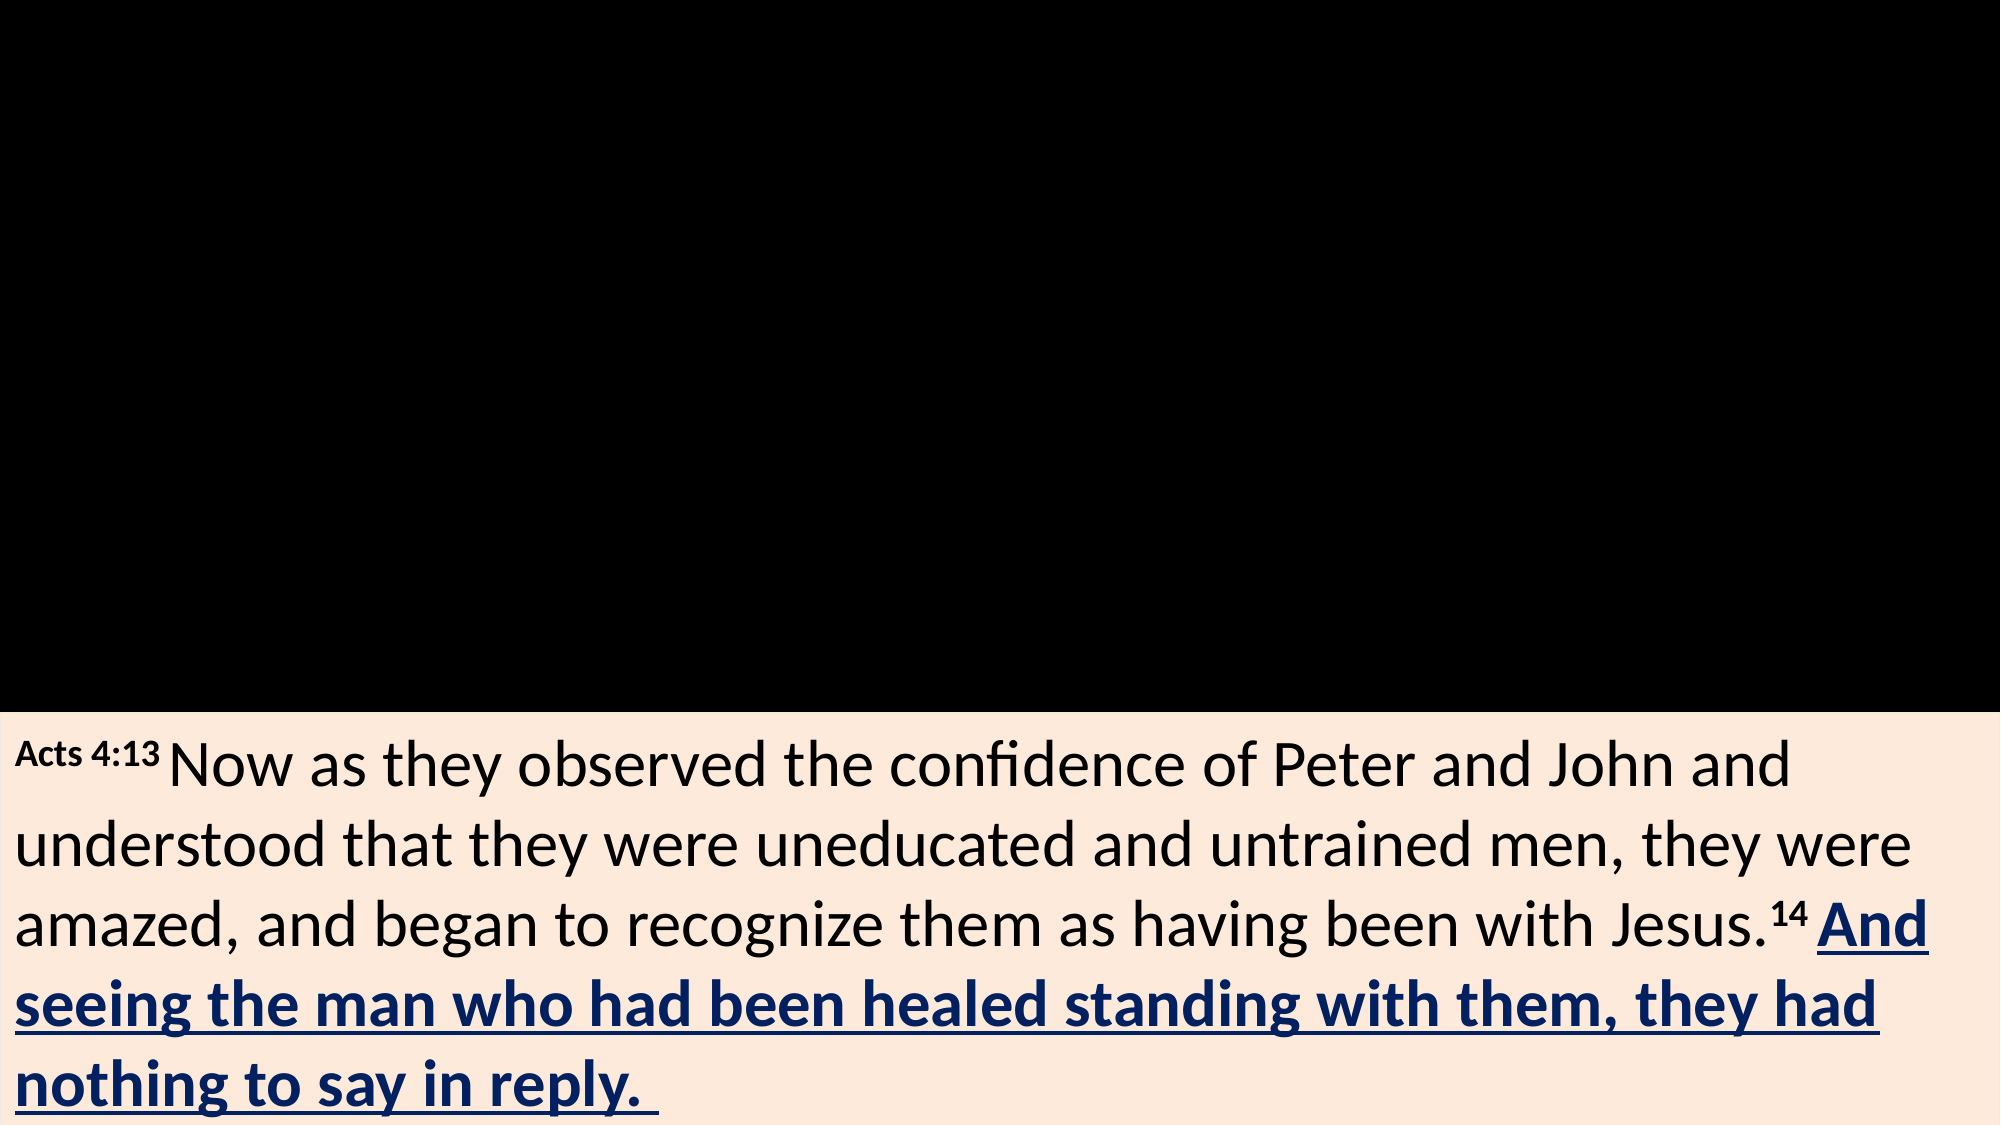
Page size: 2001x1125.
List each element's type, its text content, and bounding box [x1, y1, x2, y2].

text_box Acts 4:13 Now as they observed the confidence of Peter and John and understood that they were uneducated and untrained men, they were amazed, and began to recognize them as having been with Jesus.14 And seeing the man who had been healed standing with them, they had nothing to say in reply. [0, 712, 2000, 1125]
